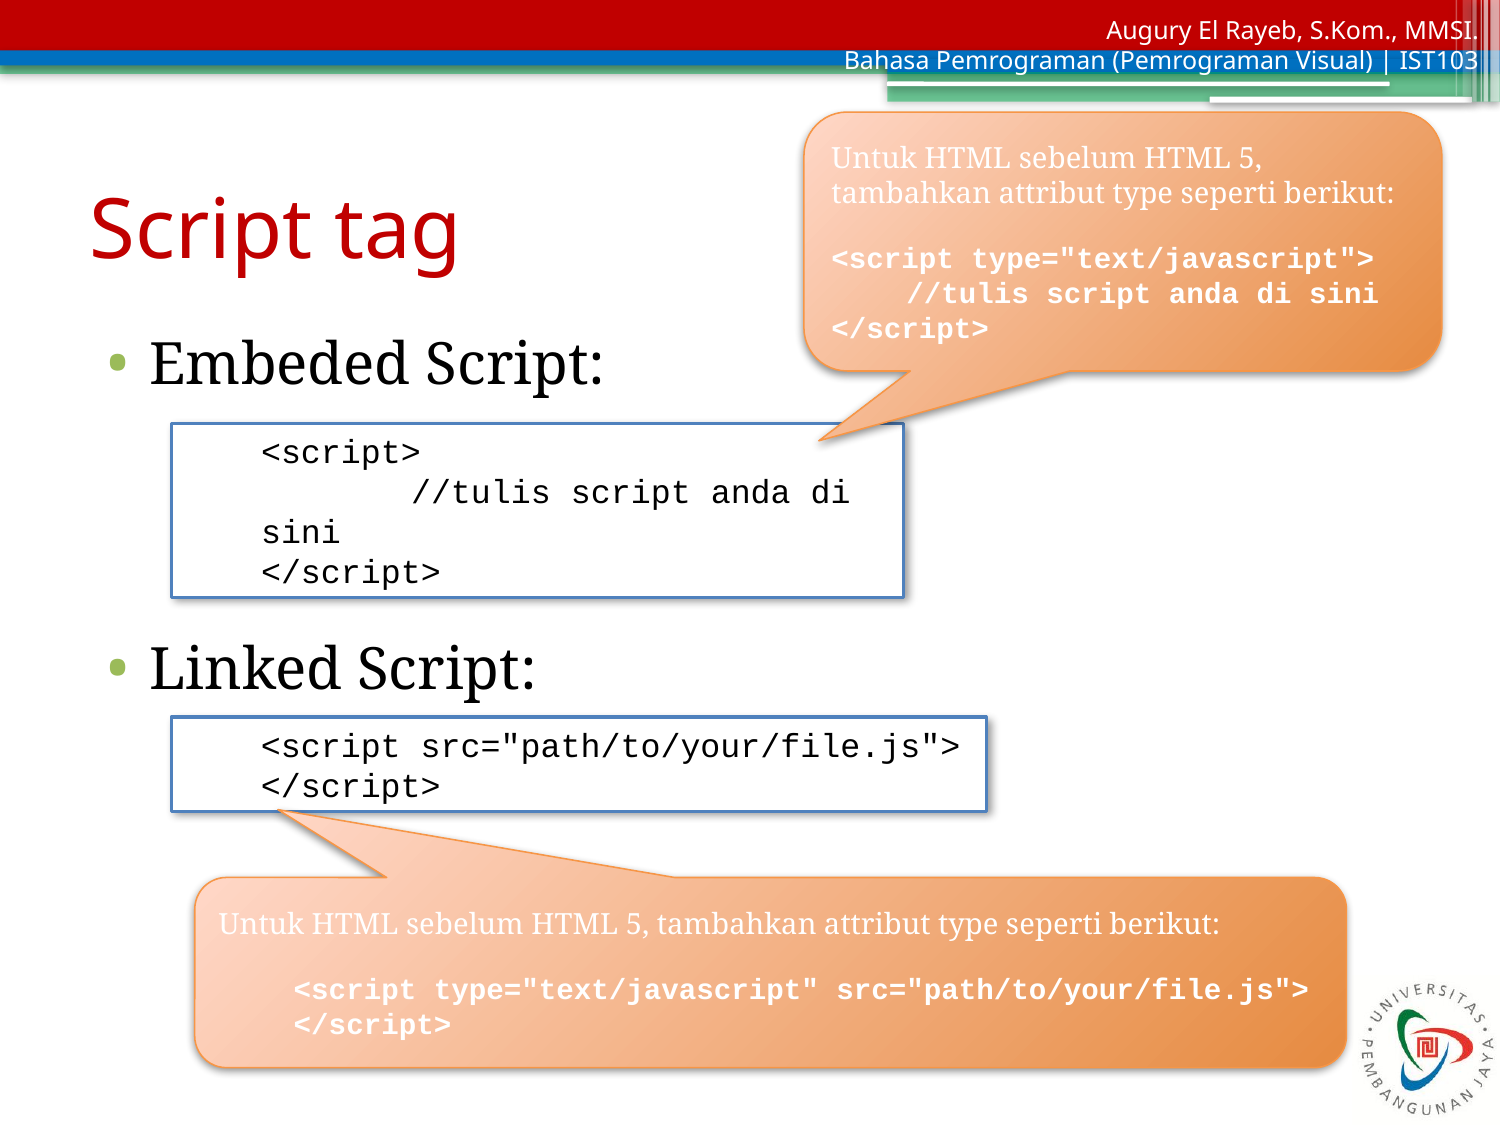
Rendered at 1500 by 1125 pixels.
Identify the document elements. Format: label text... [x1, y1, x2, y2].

picture [1352, 975, 1500, 1125]
title Script tag [75, 137, 802, 313]
text_box <script src="path/to/your/file.js"> </script> [170, 715, 988, 813]
text_box <script> //tulis script anda di sini </script> [170, 422, 905, 599]
text_box Untuk HTML sebelum HTML 5, tambahkan attribut type seperti berikut: <script type="text/javascript" src="path/to/your/file.js"> </script> [193, 808, 1348, 1069]
list Embeded Script: Linked Script: [75, 318, 1425, 1029]
text_box Untuk HTML sebelum HTML 5, tambahkan attribut type seperti berikut: <script type="text/javascript"> //tulis script anda di sini </script> [803, 111, 1443, 442]
